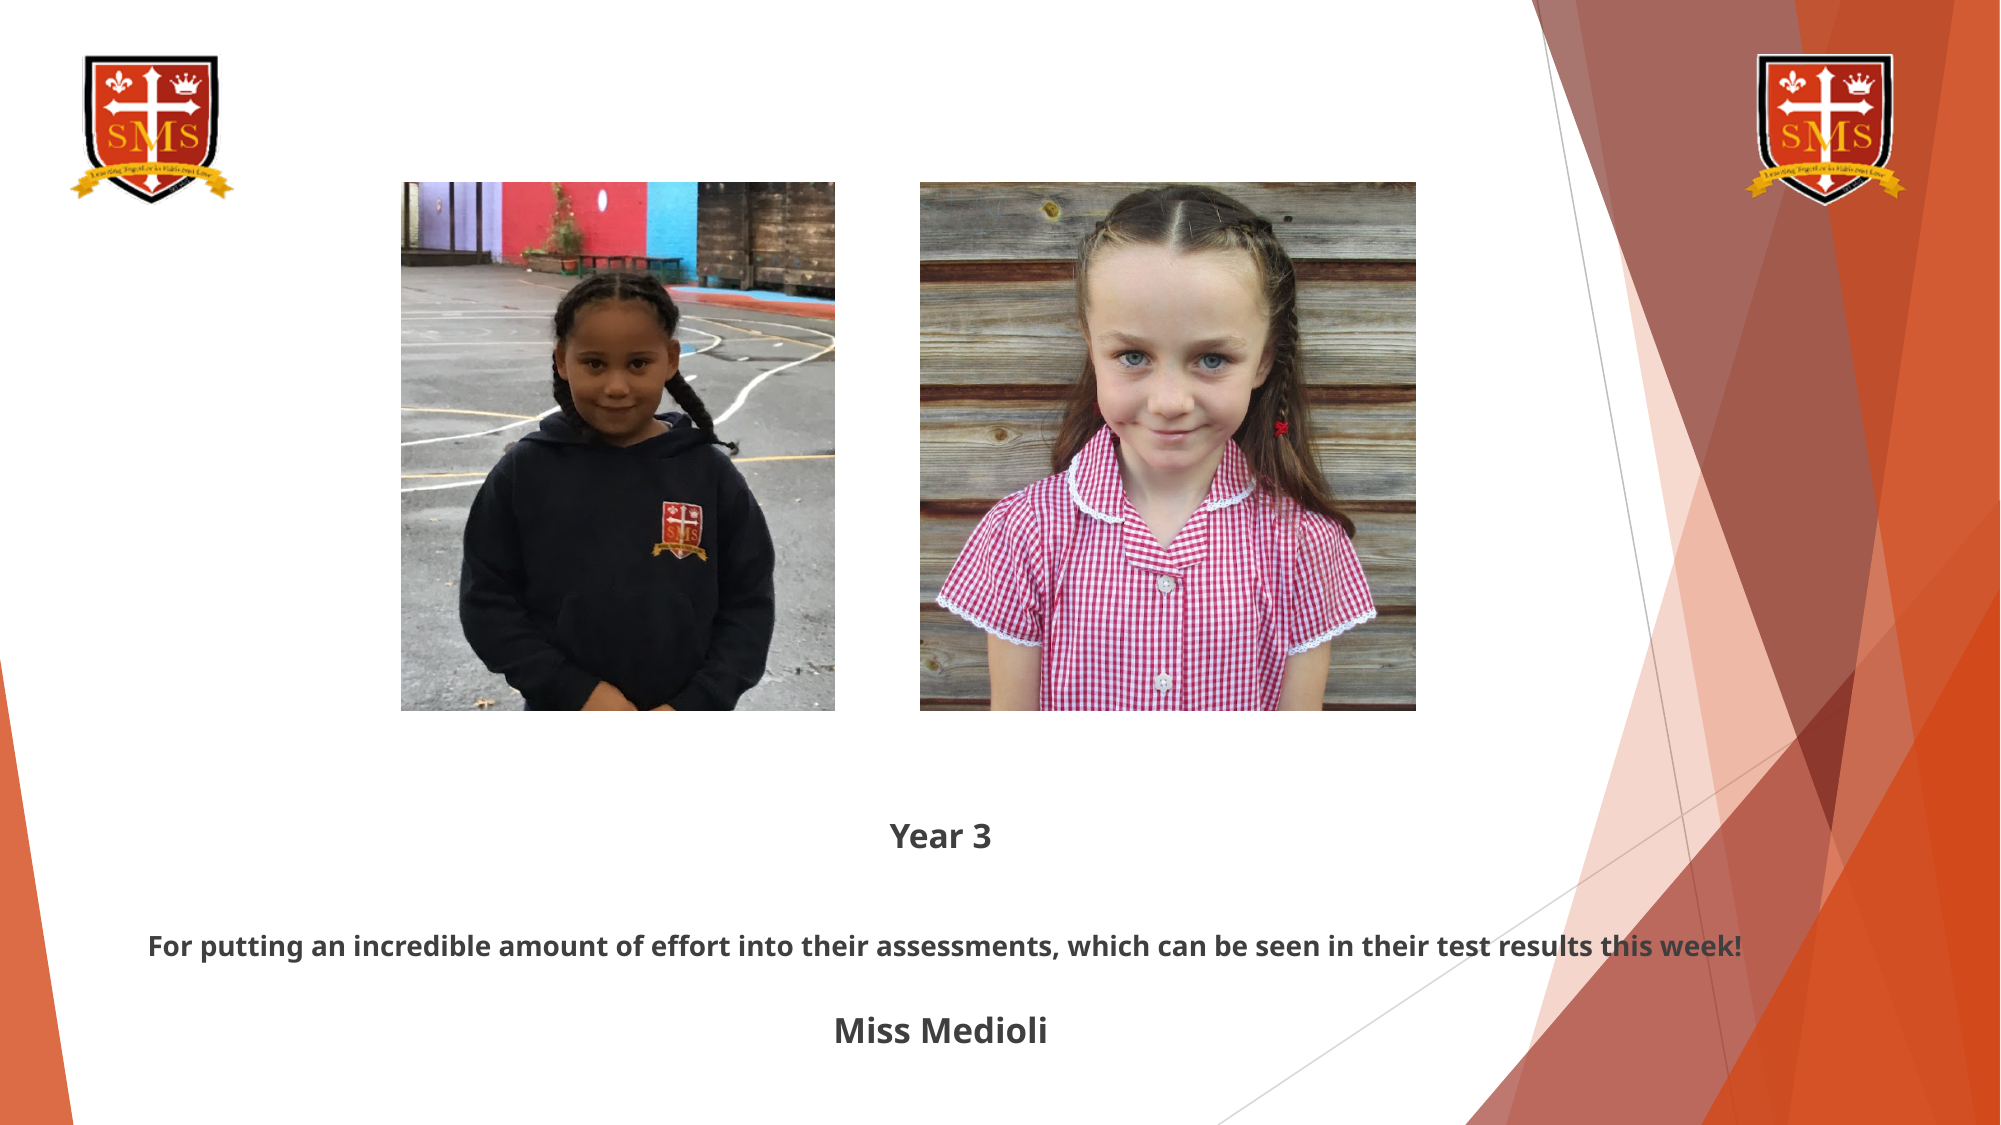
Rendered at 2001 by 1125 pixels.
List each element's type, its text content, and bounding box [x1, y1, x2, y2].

picture [919, 181, 1416, 712]
picture [401, 181, 835, 712]
list Year 3 For putting an incredible amount of effort into their assessments, which can be seen in their test results this week! Miss Medioli [110, 807, 1771, 1082]
picture [1743, 54, 1907, 206]
picture [70, 54, 234, 206]
